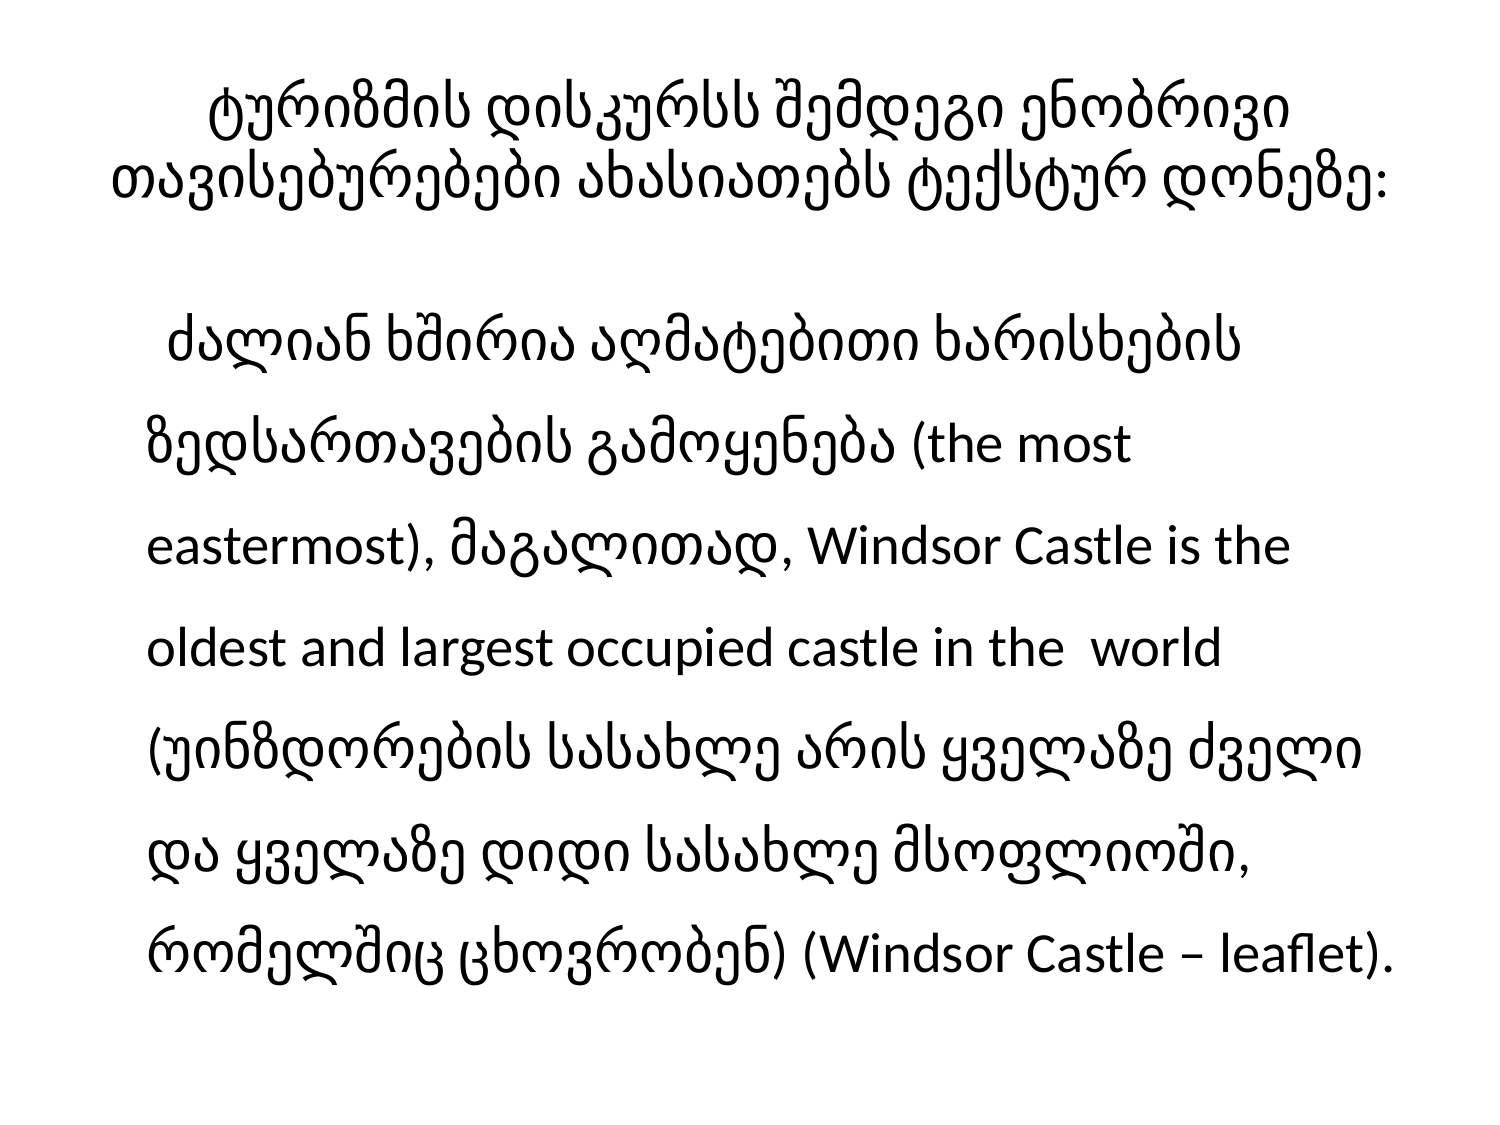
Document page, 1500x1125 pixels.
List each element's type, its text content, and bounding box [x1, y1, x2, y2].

title ტურიზმის დისკურსს შემდეგი ენობრივი თავისებურებები ახასიათებს ტექსტურ დონეზე: [75, 45, 1425, 233]
list ძალიან ხშირია აღმატებითი ხარისხების ზედსართავების გამოყენება (the most eastermost), მაგალითად, Windsor Castle is the oldest and largest occupied castle in the world (უინზდორების სასახლე არის ყველაზე ძველი და ყველაზე დიდი სასახლე მსოფლიოში, რომელშიც ცხოვრობენ) (Windsor Castle – leaflet). [75, 262, 1425, 1005]
